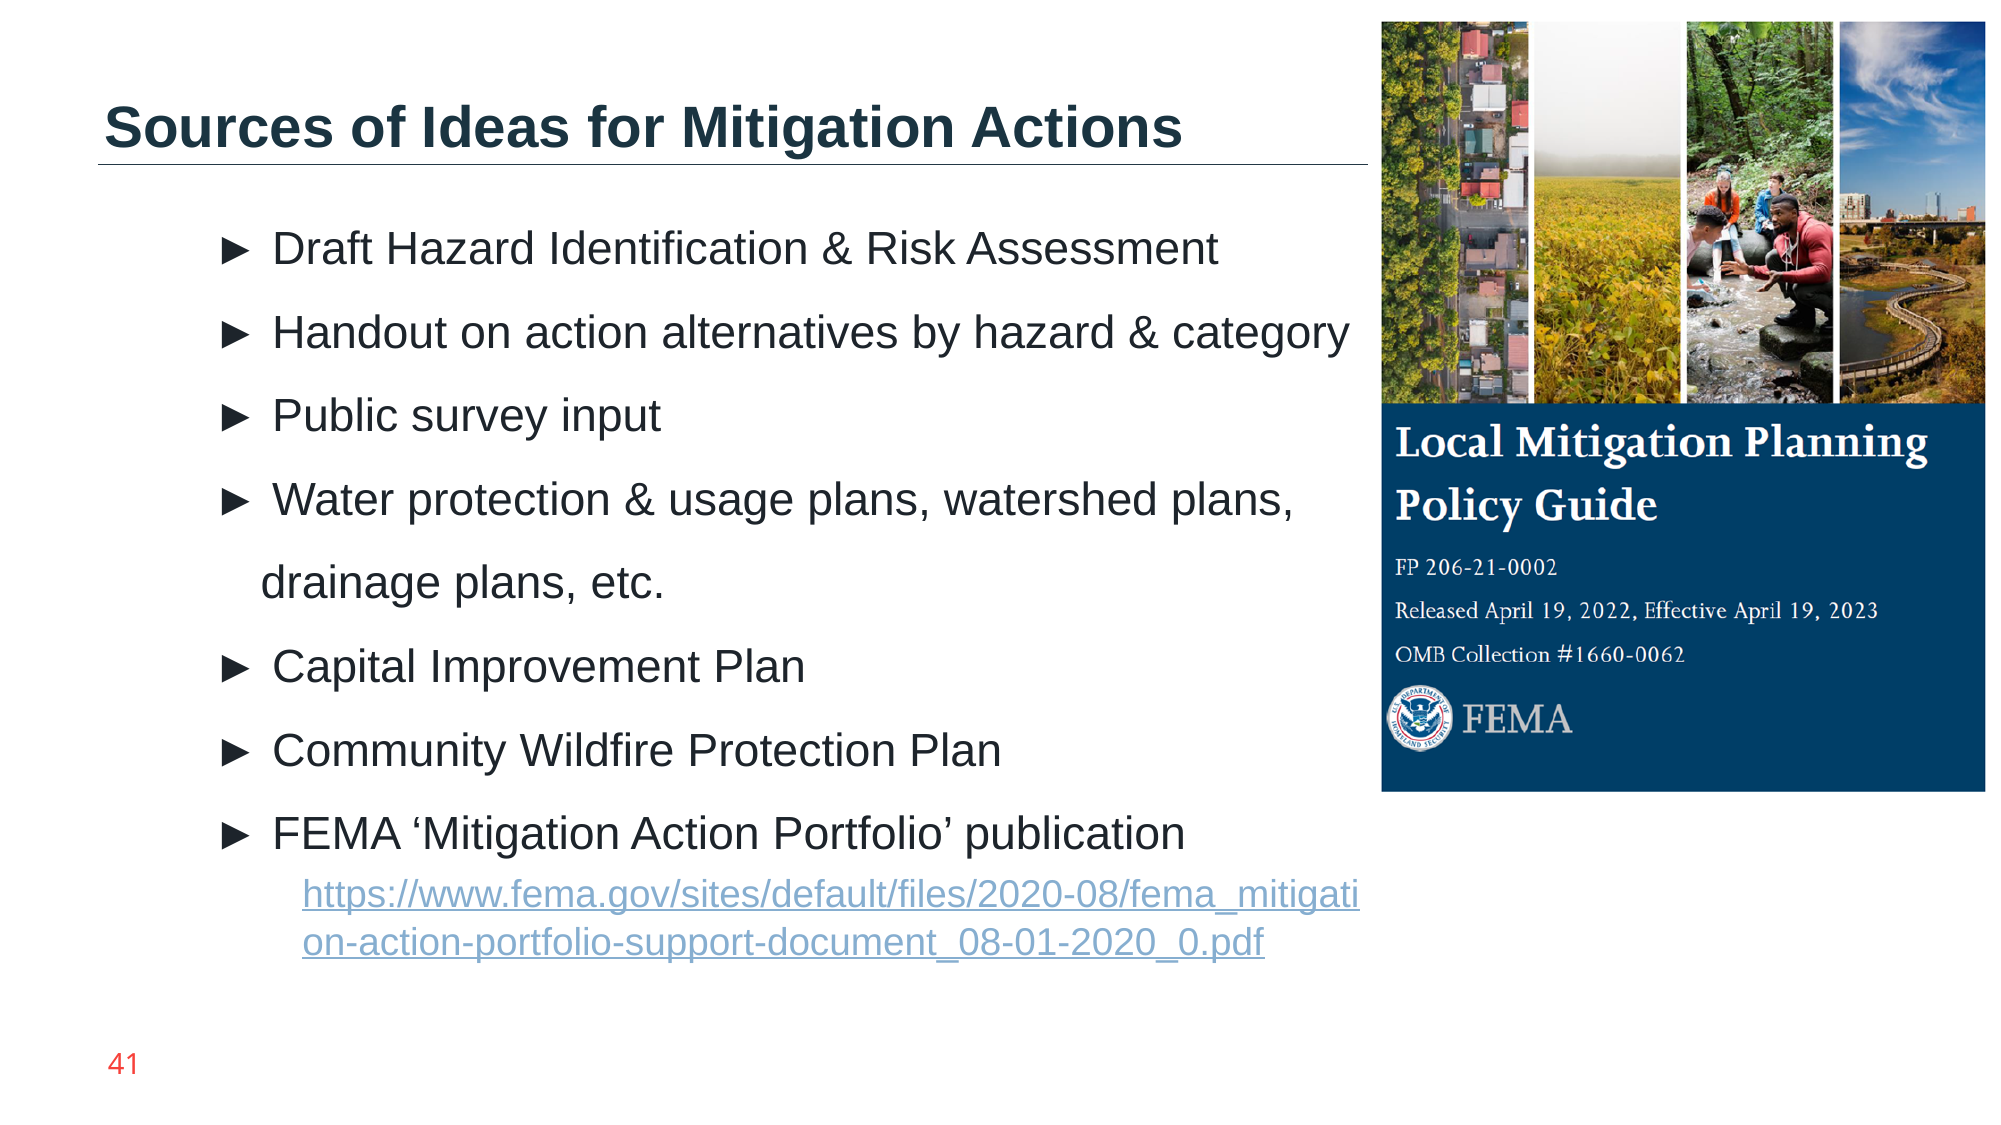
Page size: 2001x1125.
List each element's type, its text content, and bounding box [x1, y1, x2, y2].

list Sources of Ideas for Mitigation Actions [104, 59, 1367, 160]
list ► Draft Hazard Identification & Risk Assessment ► Handout on action alternatives by hazard & category ► Public survey input ► Water protection & usage plans, watershed plans, drainage plans, etc. ► Capital Improvement Plan ► Community Wildfire Protection Plan ► FEMA ‘Mitigation Action Portfolio’ publication https://www.fema.gov/sites/default/files/2020-08/fema_mitigation-action-portfolio-support-document_08-01-2020_0.pdf [213, 182, 1366, 1049]
picture [1367, 0, 1990, 808]
